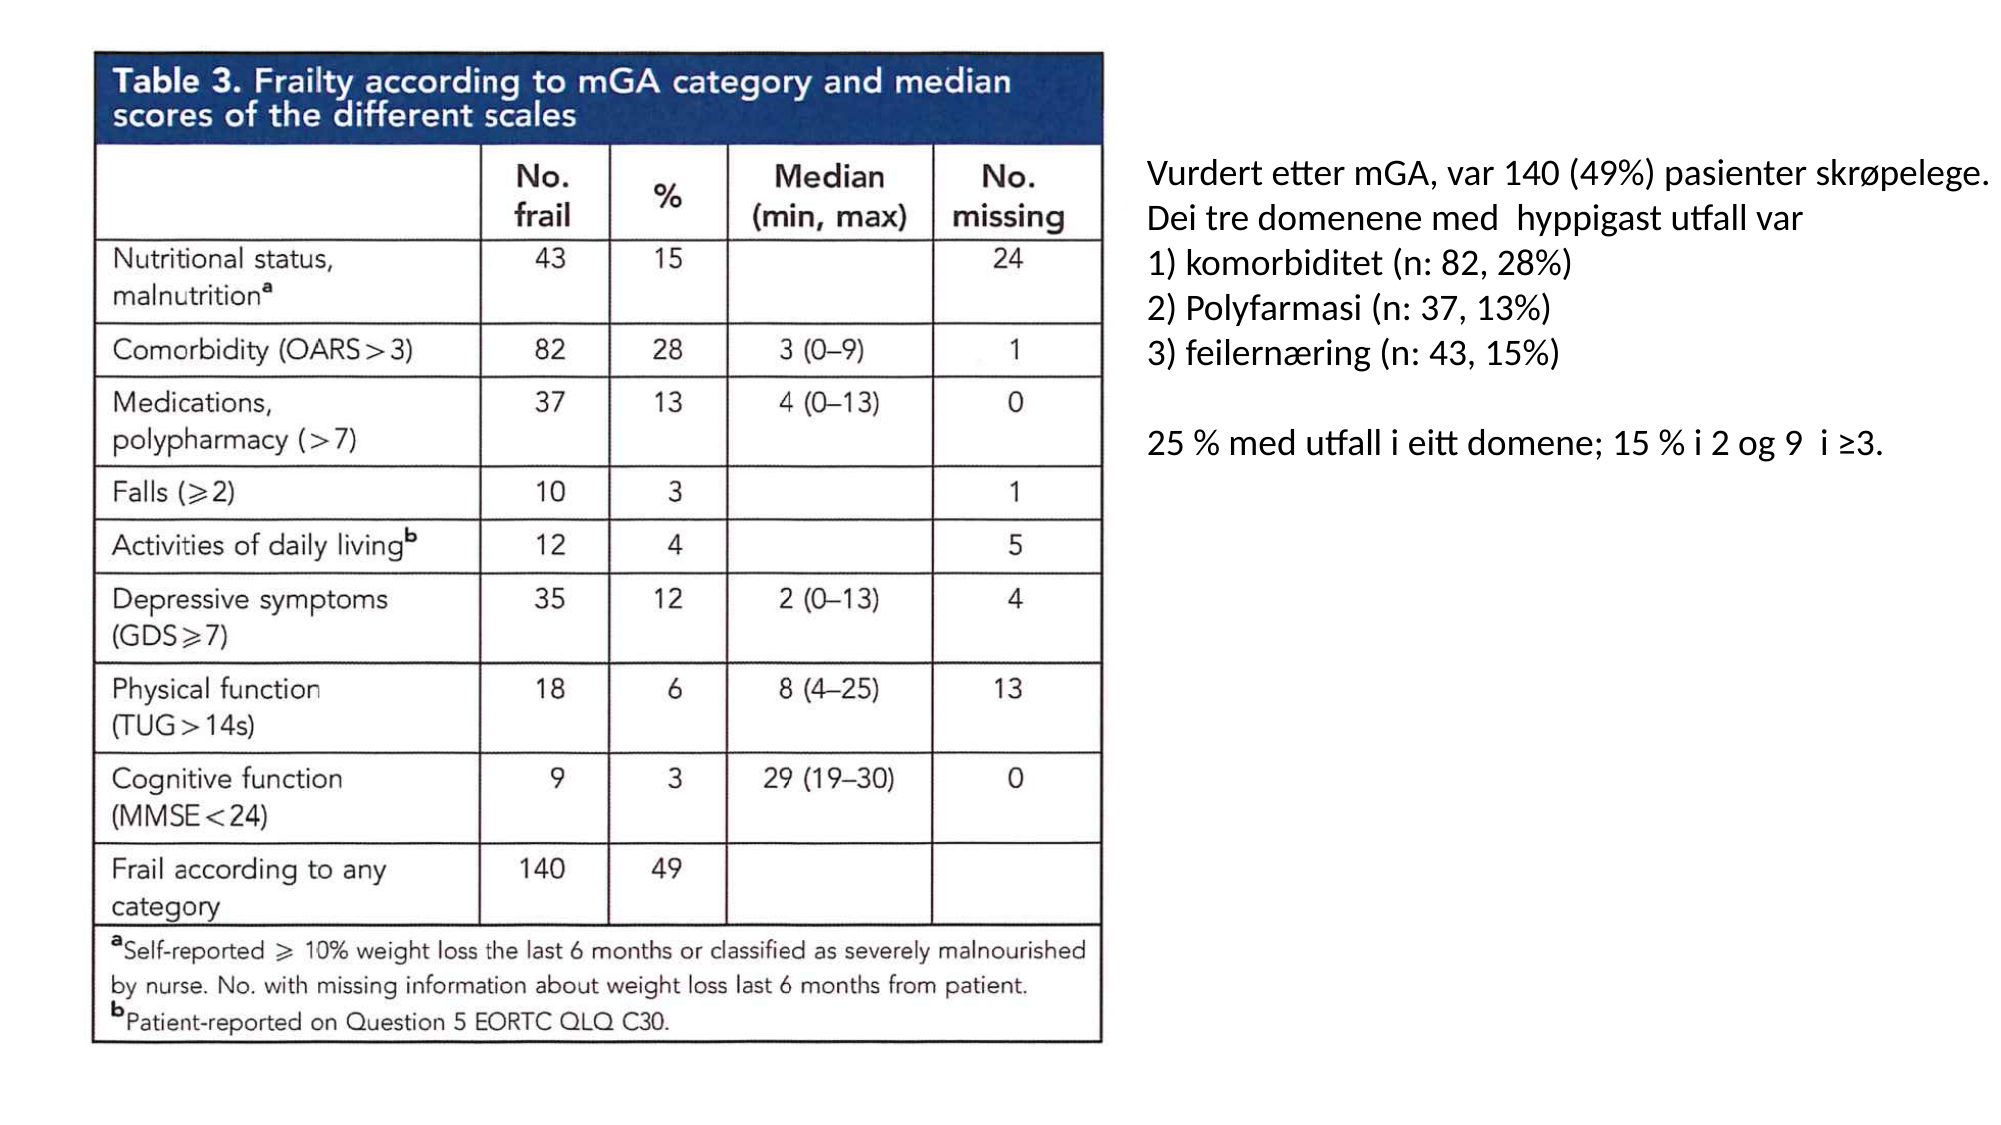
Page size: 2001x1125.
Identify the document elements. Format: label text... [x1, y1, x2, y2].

picture [60, 12, 1127, 1083]
text_box Vurdert etter mGA, var 140 (49%) pasienter skrøpelege. Dei tre domenene med hyppigast utfall var 1) komorbiditet (n: 82, 28%) 2) Polyfarmasi (n: 37, 13%) 3) feilernæring (n: 43, 15%) 25 % med utfall i eitt domene; 15 % i 2 og 9 i ≥3. [1132, 141, 2000, 516]
